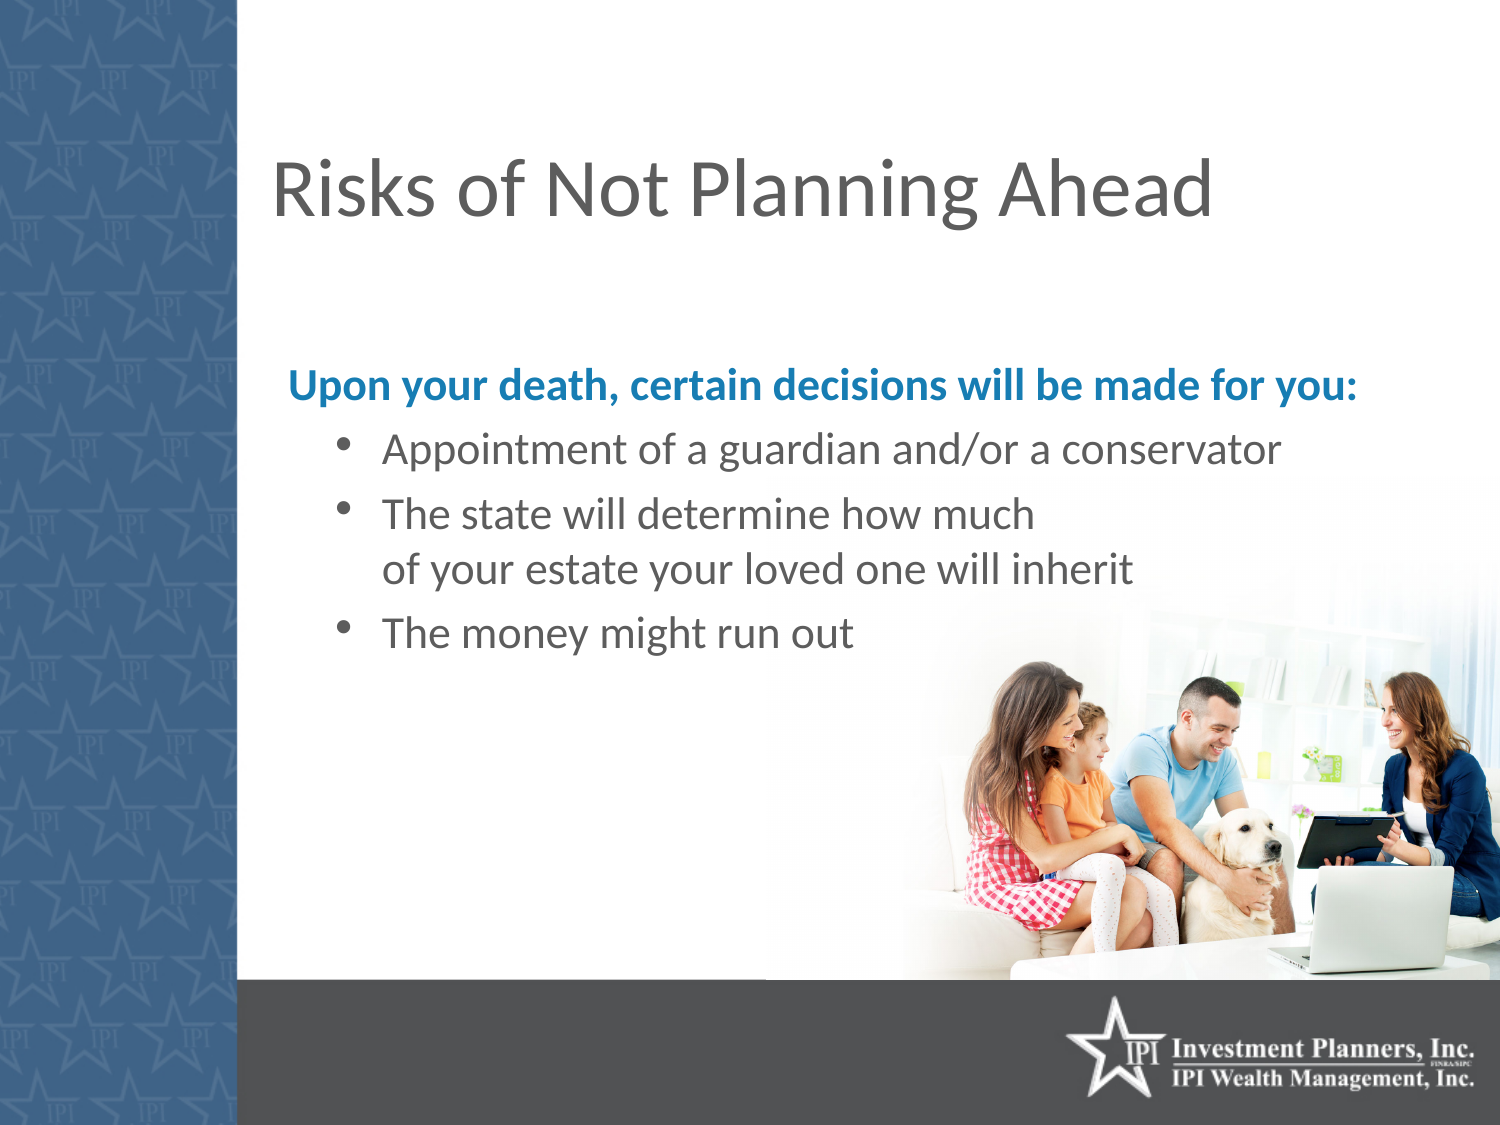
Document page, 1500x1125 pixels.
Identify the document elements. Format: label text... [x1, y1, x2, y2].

list Upon your death, certain decisions will be made for you: Appointment of a guardian and/or a conservator The state will determine how much of your estate your loved one will inherit The money might run out [273, 347, 1500, 1090]
picture [766, 476, 1500, 980]
picture [0, 0, 1500, 1125]
title Risks of Not Planning Ahead [256, 134, 1500, 233]
